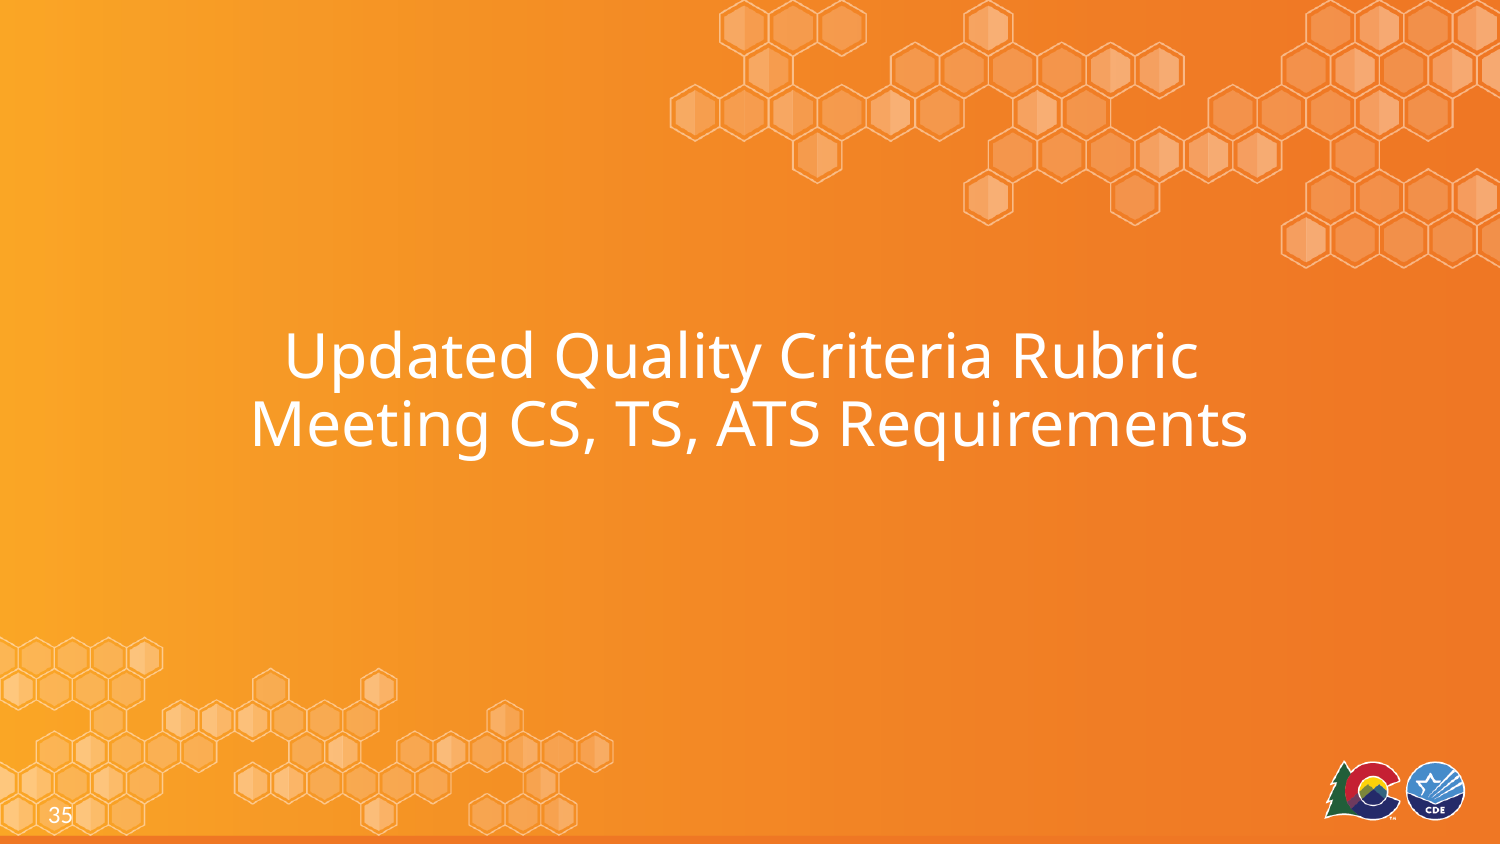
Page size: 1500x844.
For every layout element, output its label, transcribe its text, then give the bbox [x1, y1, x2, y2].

slide_number 35 [36, 790, 375, 836]
title Updated Quality Criteria Rubric Meeting CS, TS, ATS Requirements [0, 319, 1500, 607]
picture [0, 0, 1500, 319]
picture [0, 607, 1500, 844]
